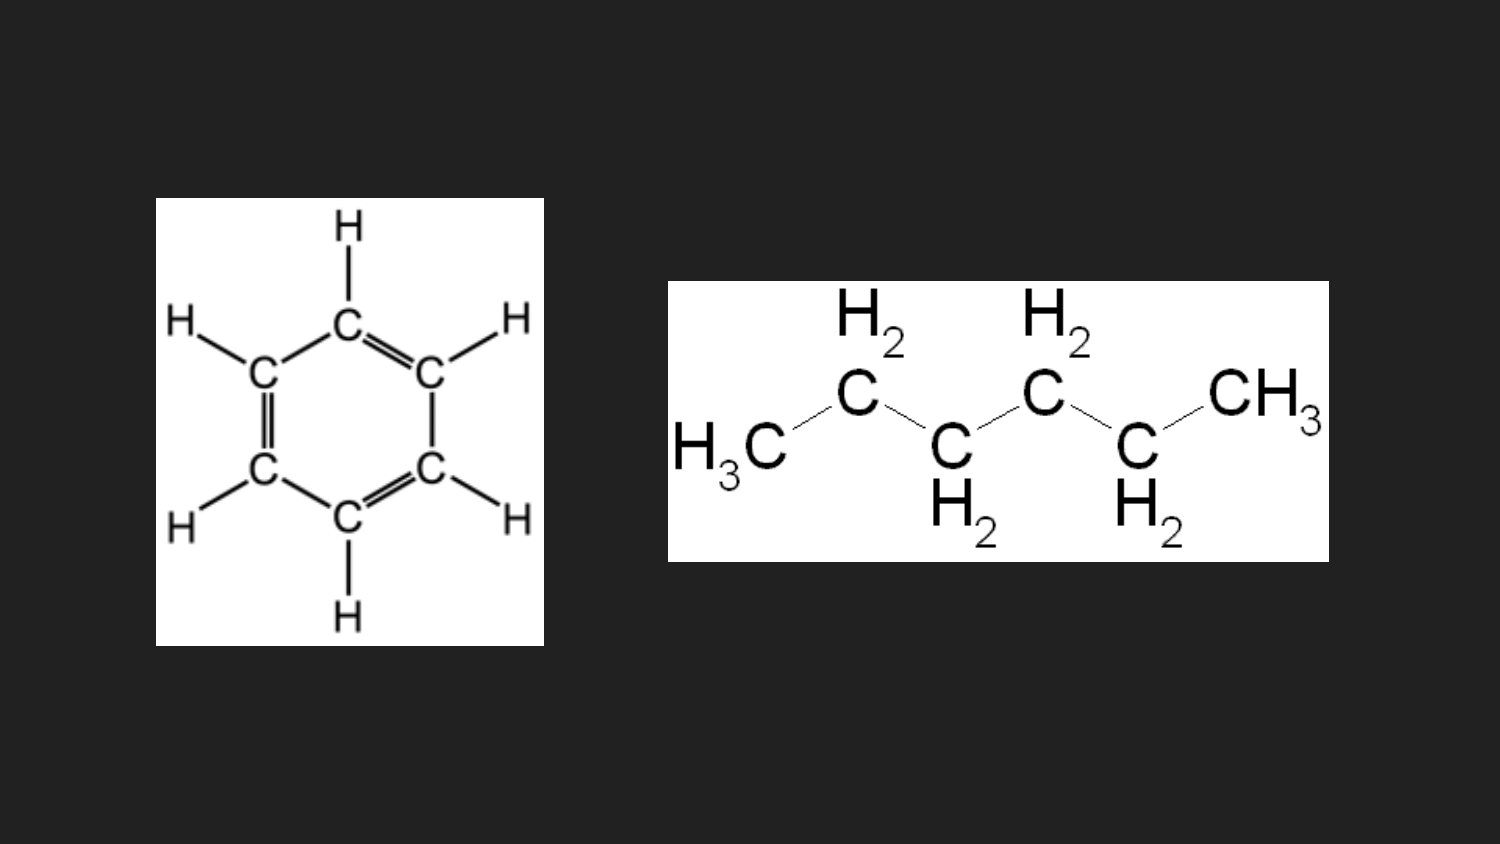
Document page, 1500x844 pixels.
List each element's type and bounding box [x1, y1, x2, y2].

picture [156, 197, 545, 646]
picture [667, 281, 1330, 562]
